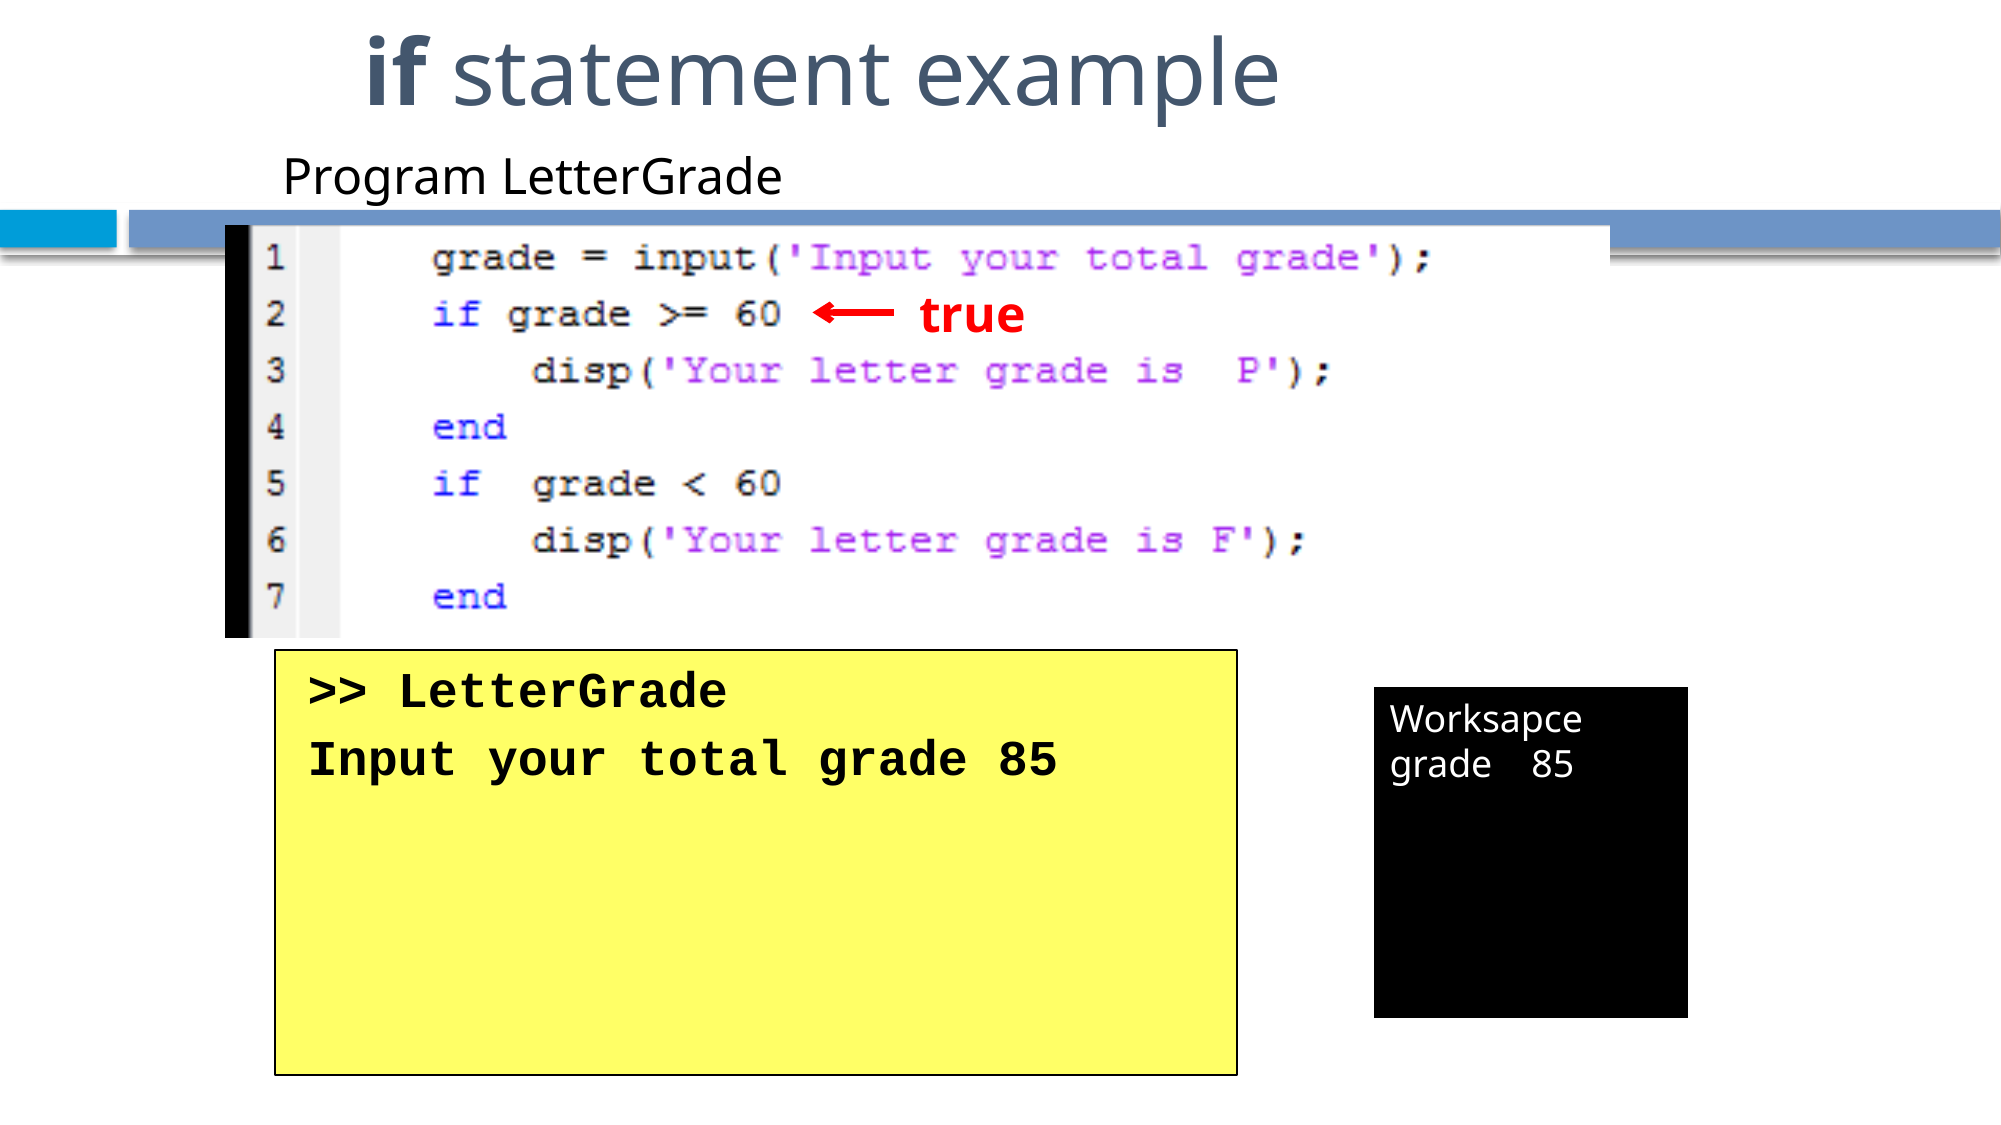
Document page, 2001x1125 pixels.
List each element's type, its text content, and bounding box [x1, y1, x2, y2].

picture [224, 224, 1611, 638]
title if statement example [324, 0, 1675, 163]
text_box >> LetterGrade Input your total grade 85 [274, 650, 1238, 1075]
text_box Program LetterGrade [267, 137, 799, 213]
text_box Worksapce grade 85 [1374, 687, 1688, 1018]
